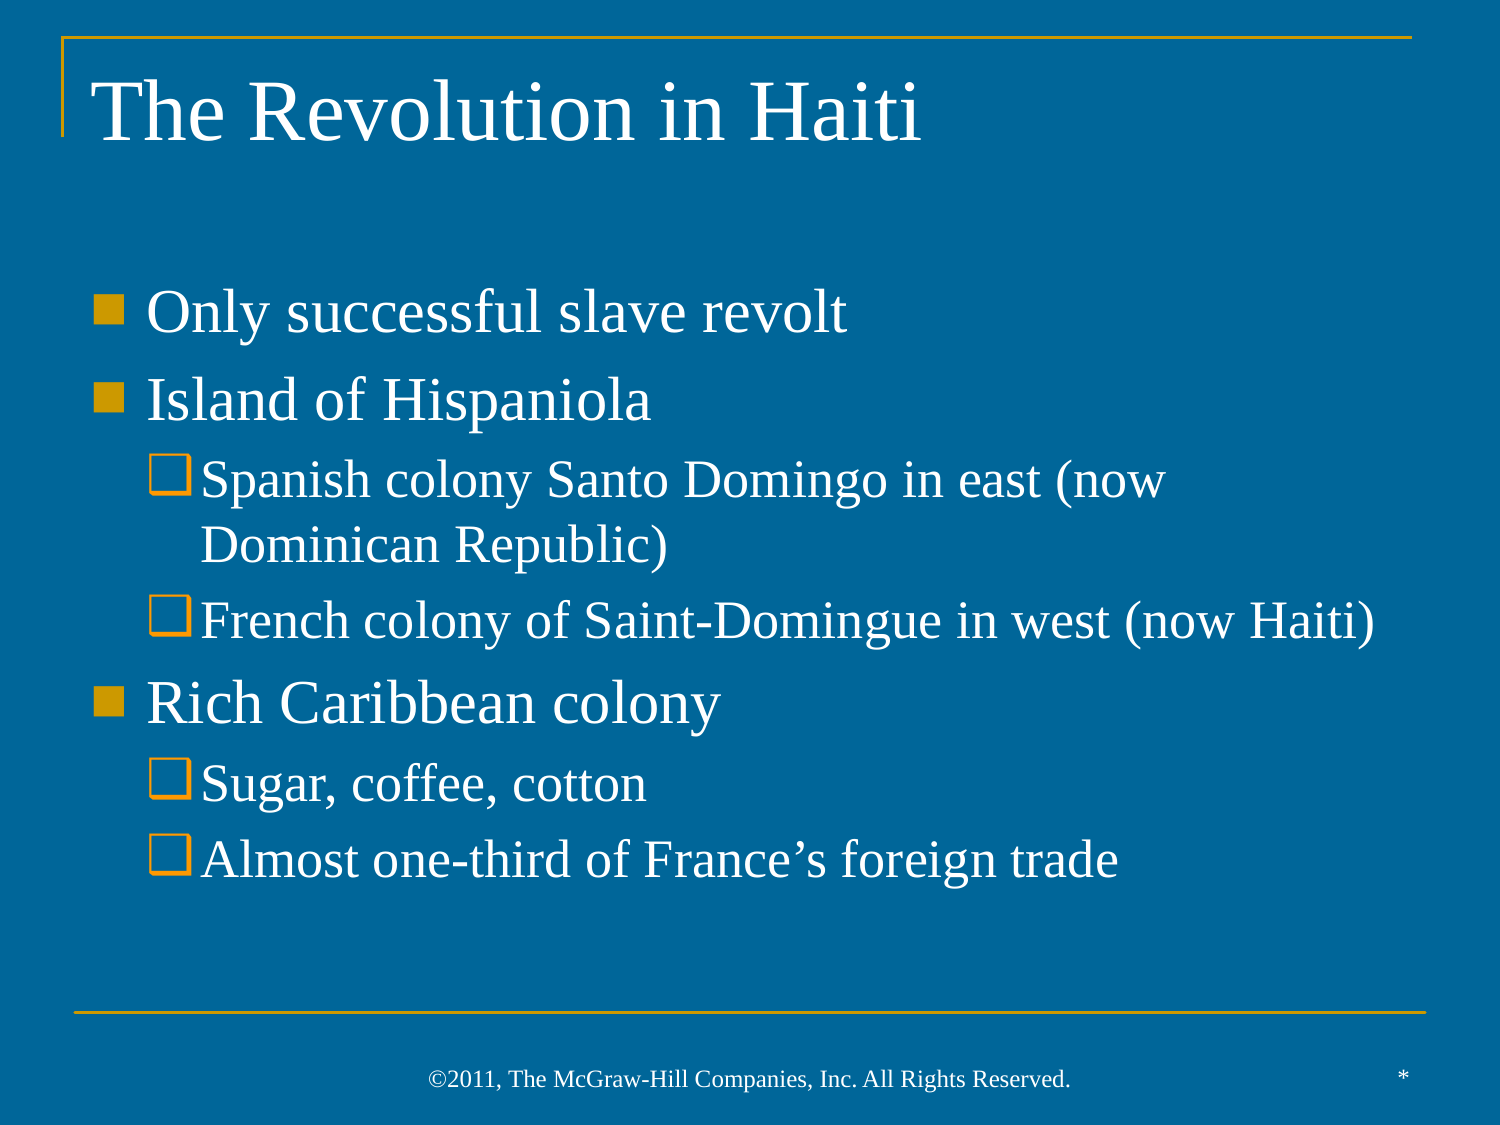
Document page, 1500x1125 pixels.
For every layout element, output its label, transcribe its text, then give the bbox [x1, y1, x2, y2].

text_box ©2011, The McGraw-Hill Companies, Inc. All Rights Reserved. [324, 1024, 1175, 1100]
title The Revolution in Haiti [75, 45, 1425, 233]
list Only successful slave revolt Island of Hispaniola Spanish colony Santo Domingo in east (now Dominican Republic) French colony of Saint-Domingue in west (now Haiti) Rich Caribbean colony Sugar, coffee, cotton Almost one-third of France’s foreign trade [75, 262, 1425, 1006]
text_box * [1175, 1024, 1425, 1100]
